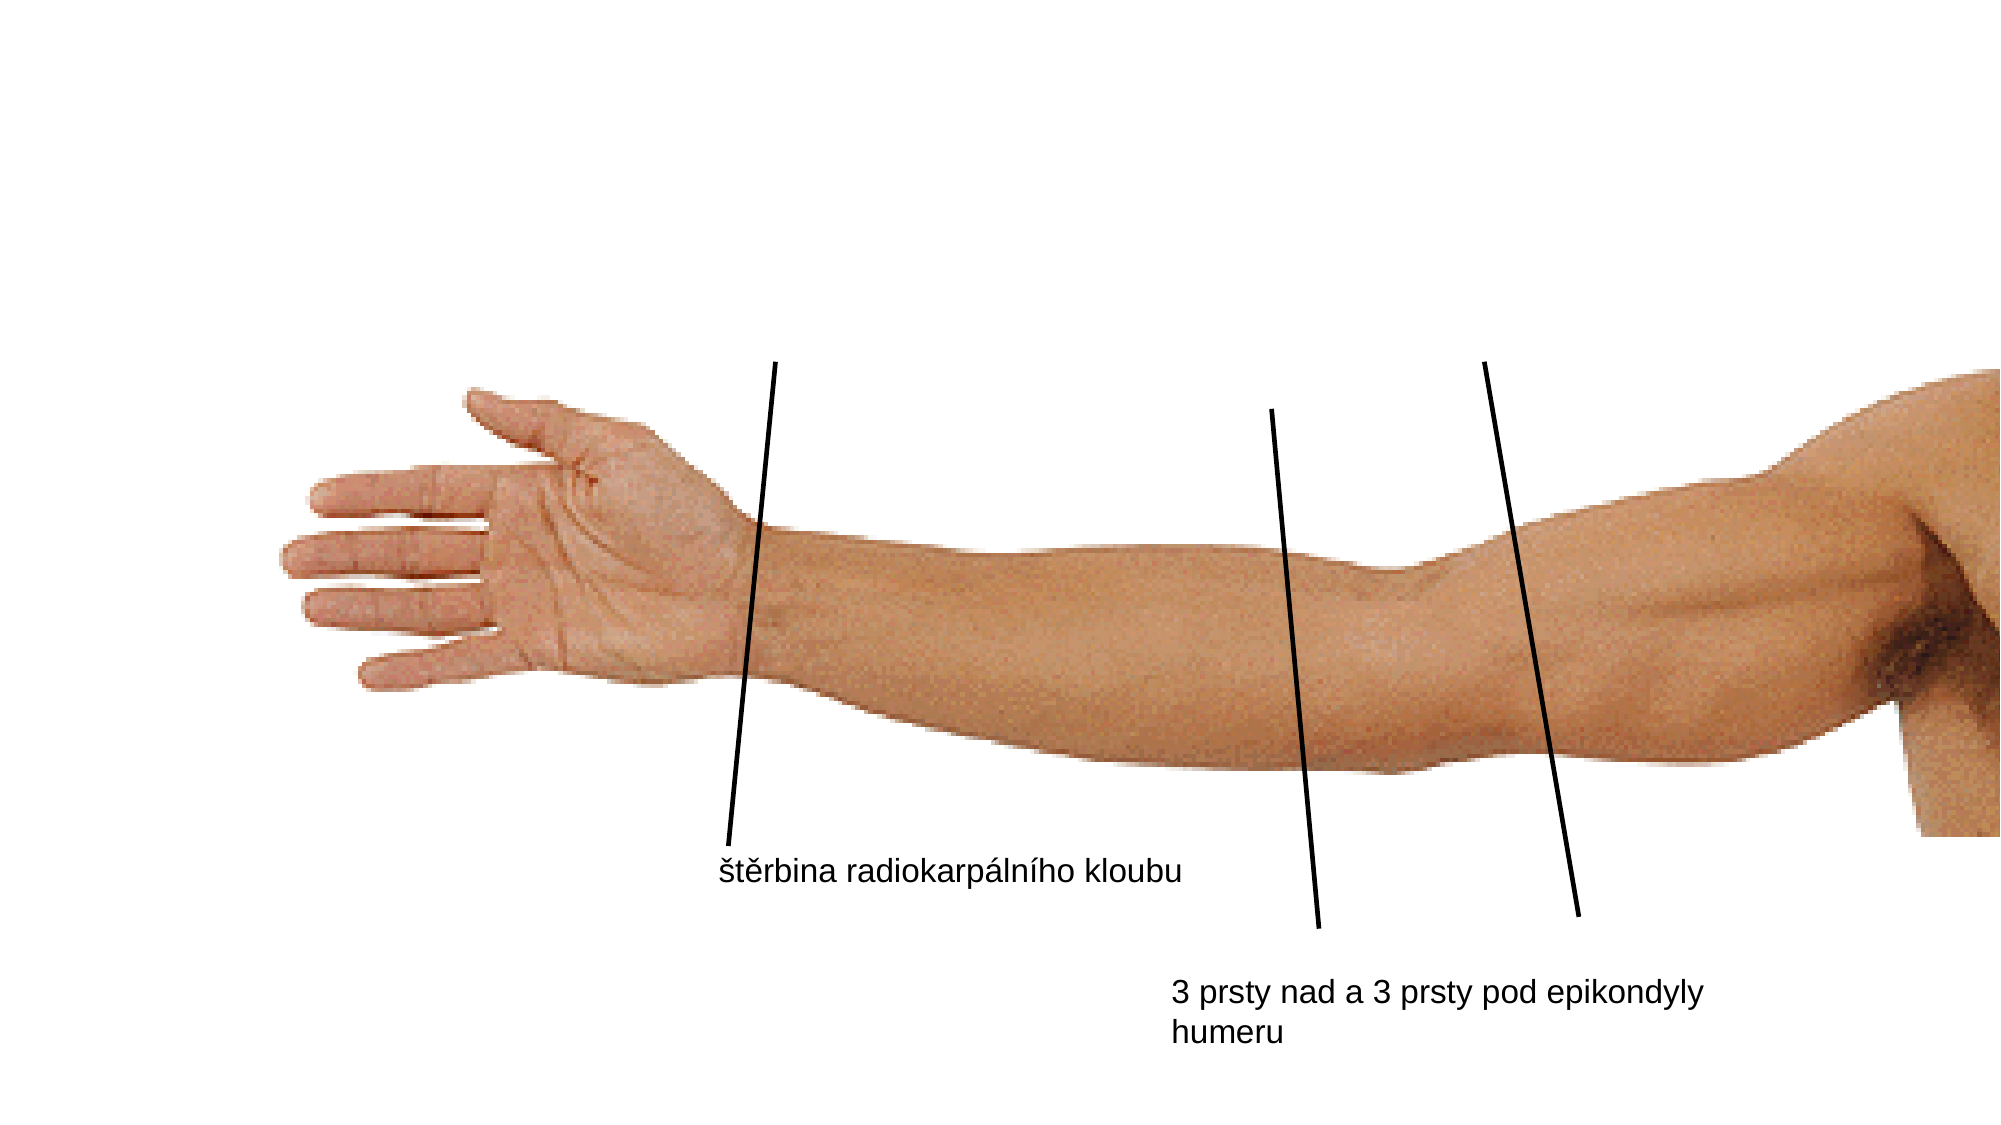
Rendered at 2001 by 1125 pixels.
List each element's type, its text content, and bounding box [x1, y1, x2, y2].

text_box 3 prsty nad a 3 prsty pod epikondyly humeru [1156, 963, 1720, 1058]
picture [249, 326, 2000, 837]
text_box štěrbina radiokarpálního kloubu [703, 841, 1199, 896]
